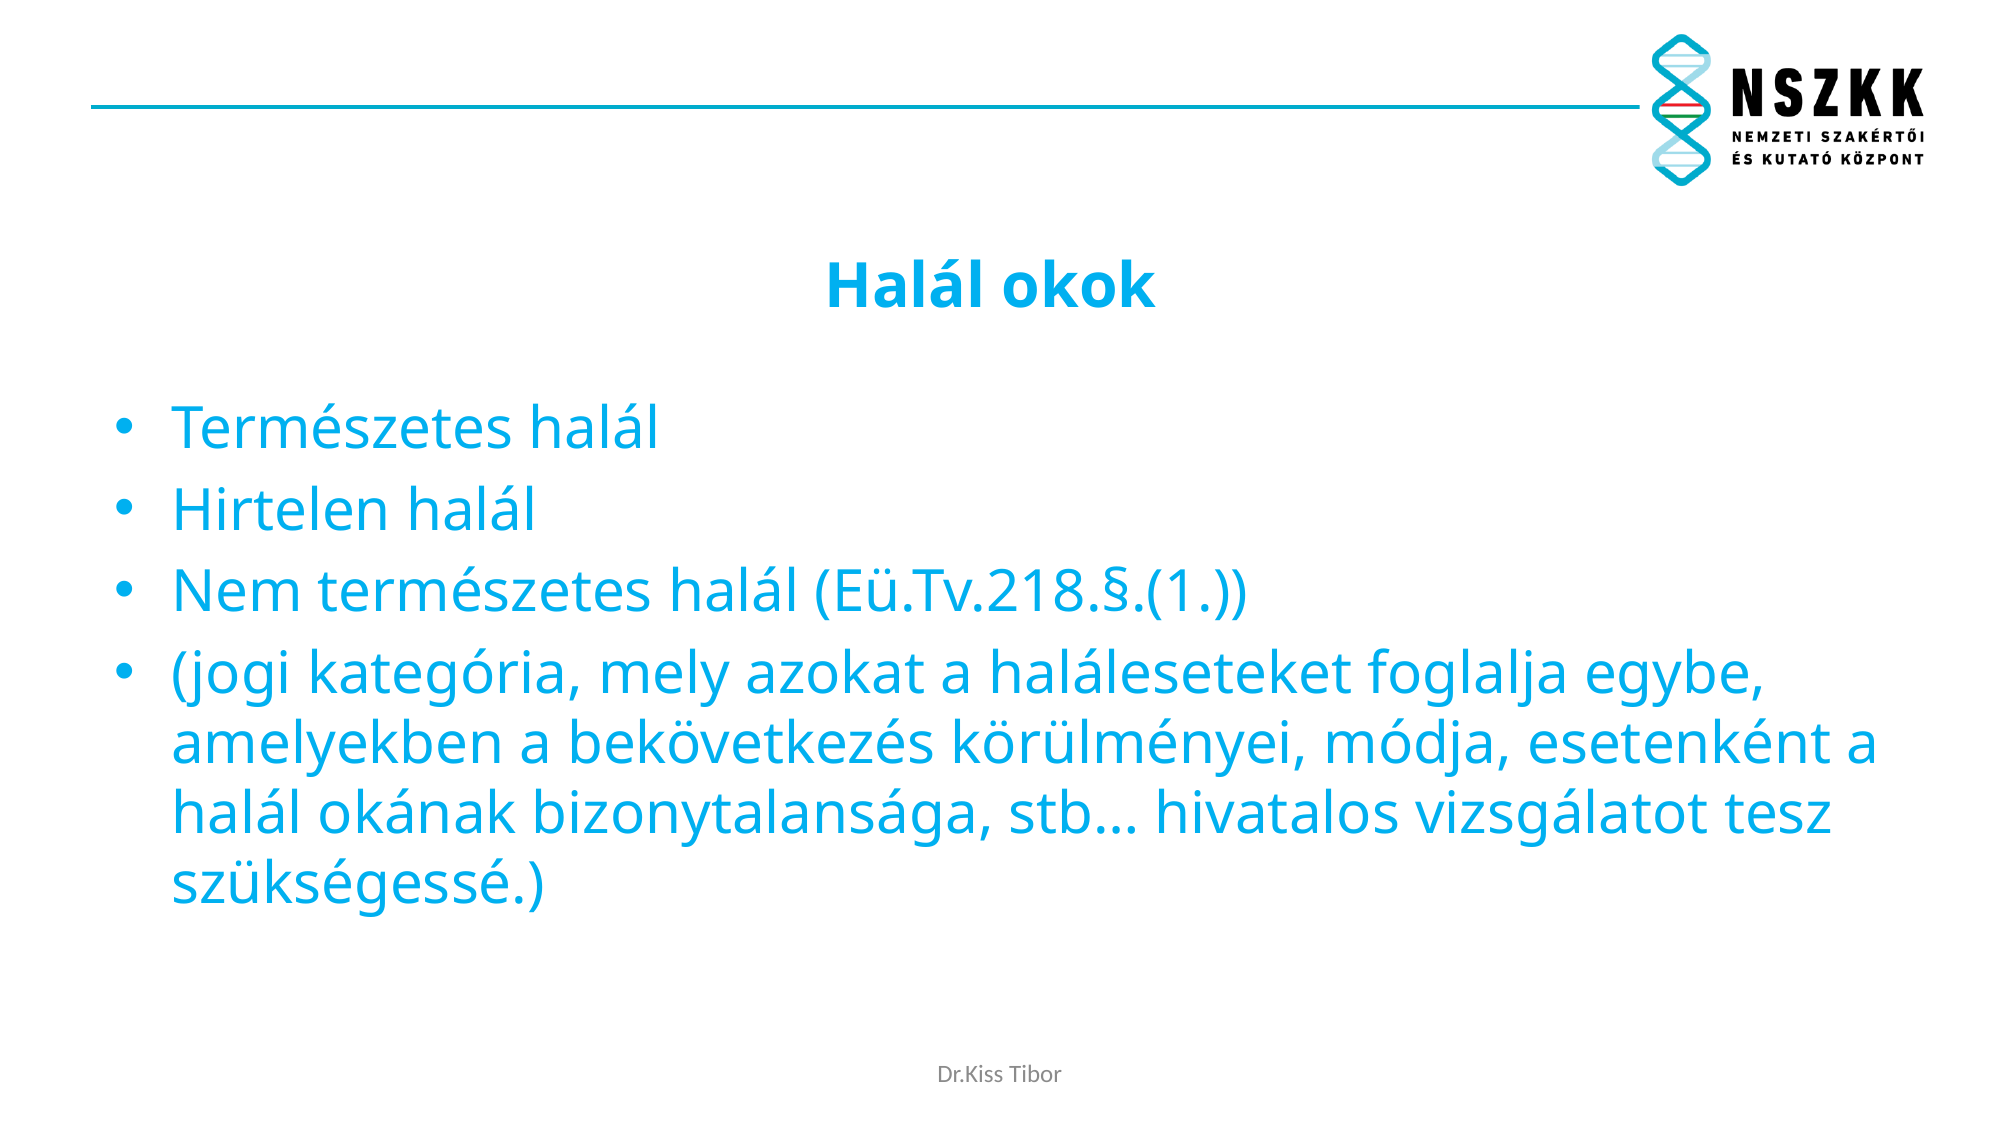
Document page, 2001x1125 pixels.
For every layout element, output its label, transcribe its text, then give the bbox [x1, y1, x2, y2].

title Halál okok [90, 188, 1891, 376]
footer Dr.Kiss Tibor [683, 1042, 1317, 1103]
picture [1639, 25, 1935, 189]
list Természetes halál Hirtelen halál Nem természetes halál (Eü.Tv.218.§.(1.)) (jogi kategória, mely azokat a haláleseteket foglalja egybe, amelyekben a bekövetkezés körülményei, módja, esetenként a halál okának bizonytalansága, stb… hivatalos vizsgálatot tesz szükségessé.) [99, 382, 1900, 1125]
